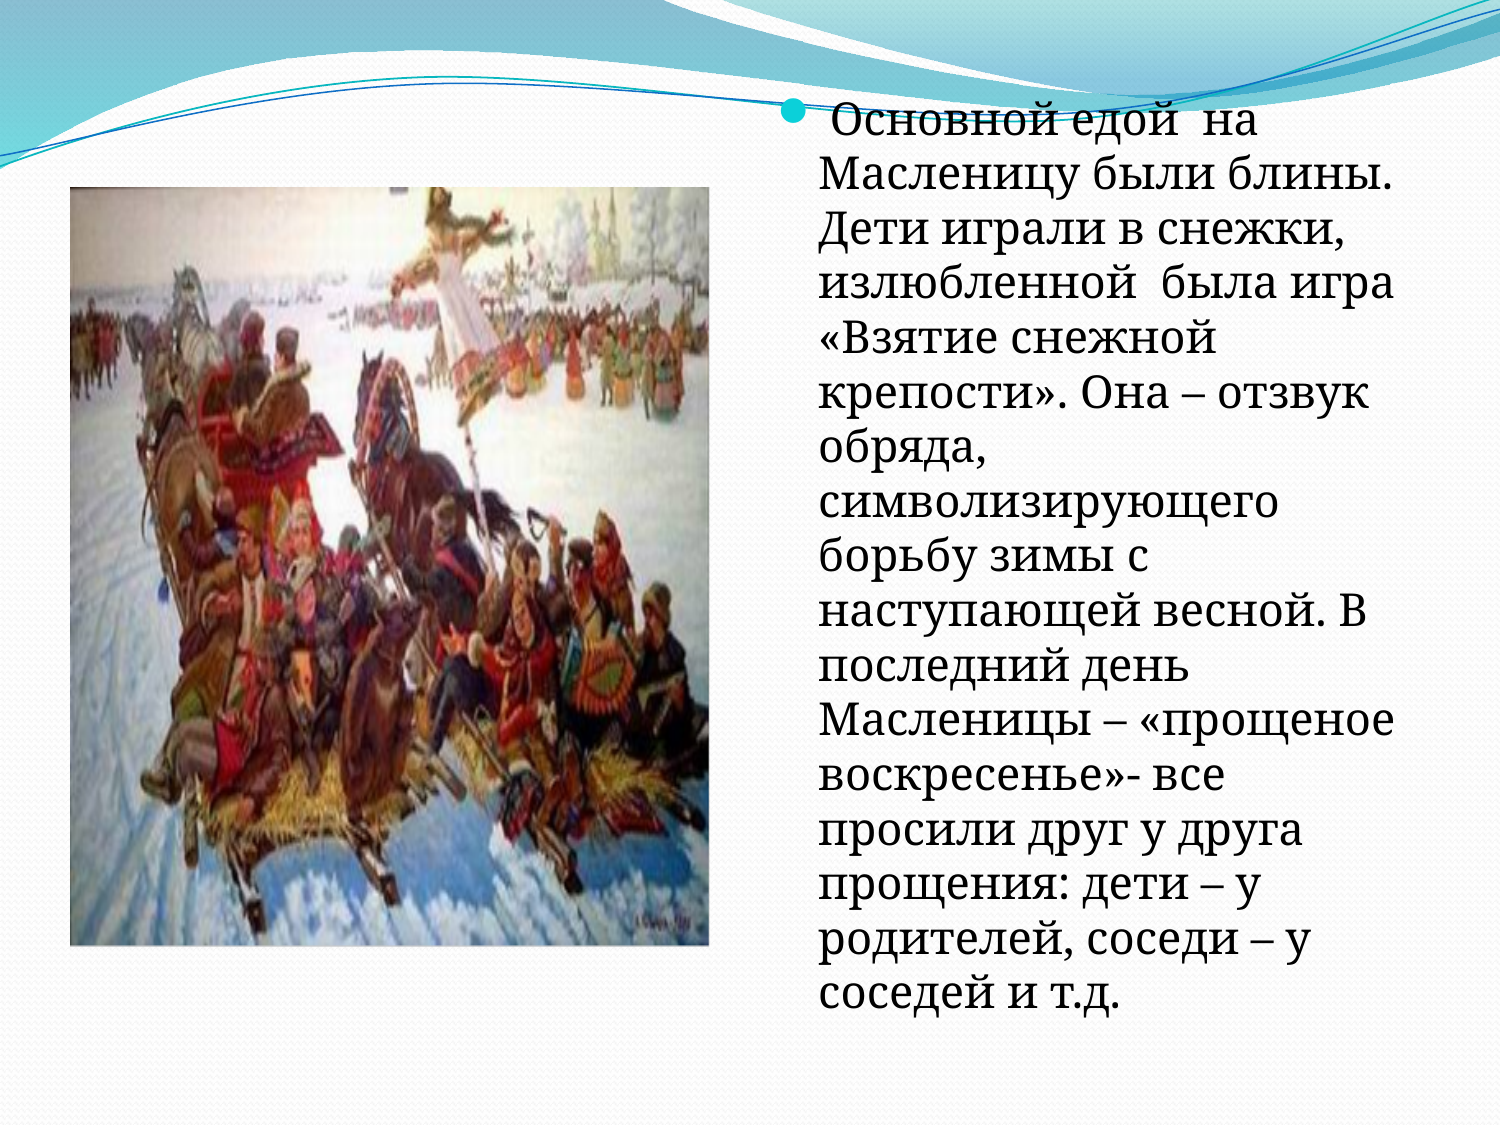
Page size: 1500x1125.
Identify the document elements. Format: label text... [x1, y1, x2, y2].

list Основной едой на Масленицу были блины. Дети играли в снежки, излюбленной была игра «Взятие снежной крепости». Она – отзвук обряда, символизирующего борьбу зимы с наступающей весной. В последний день Масленицы – «прощеное воскресенье»- все просили друг у друга прощения: дети – у родителей, соседи – у соседей и т.д. [762, 82, 1425, 1043]
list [70, 187, 712, 950]
